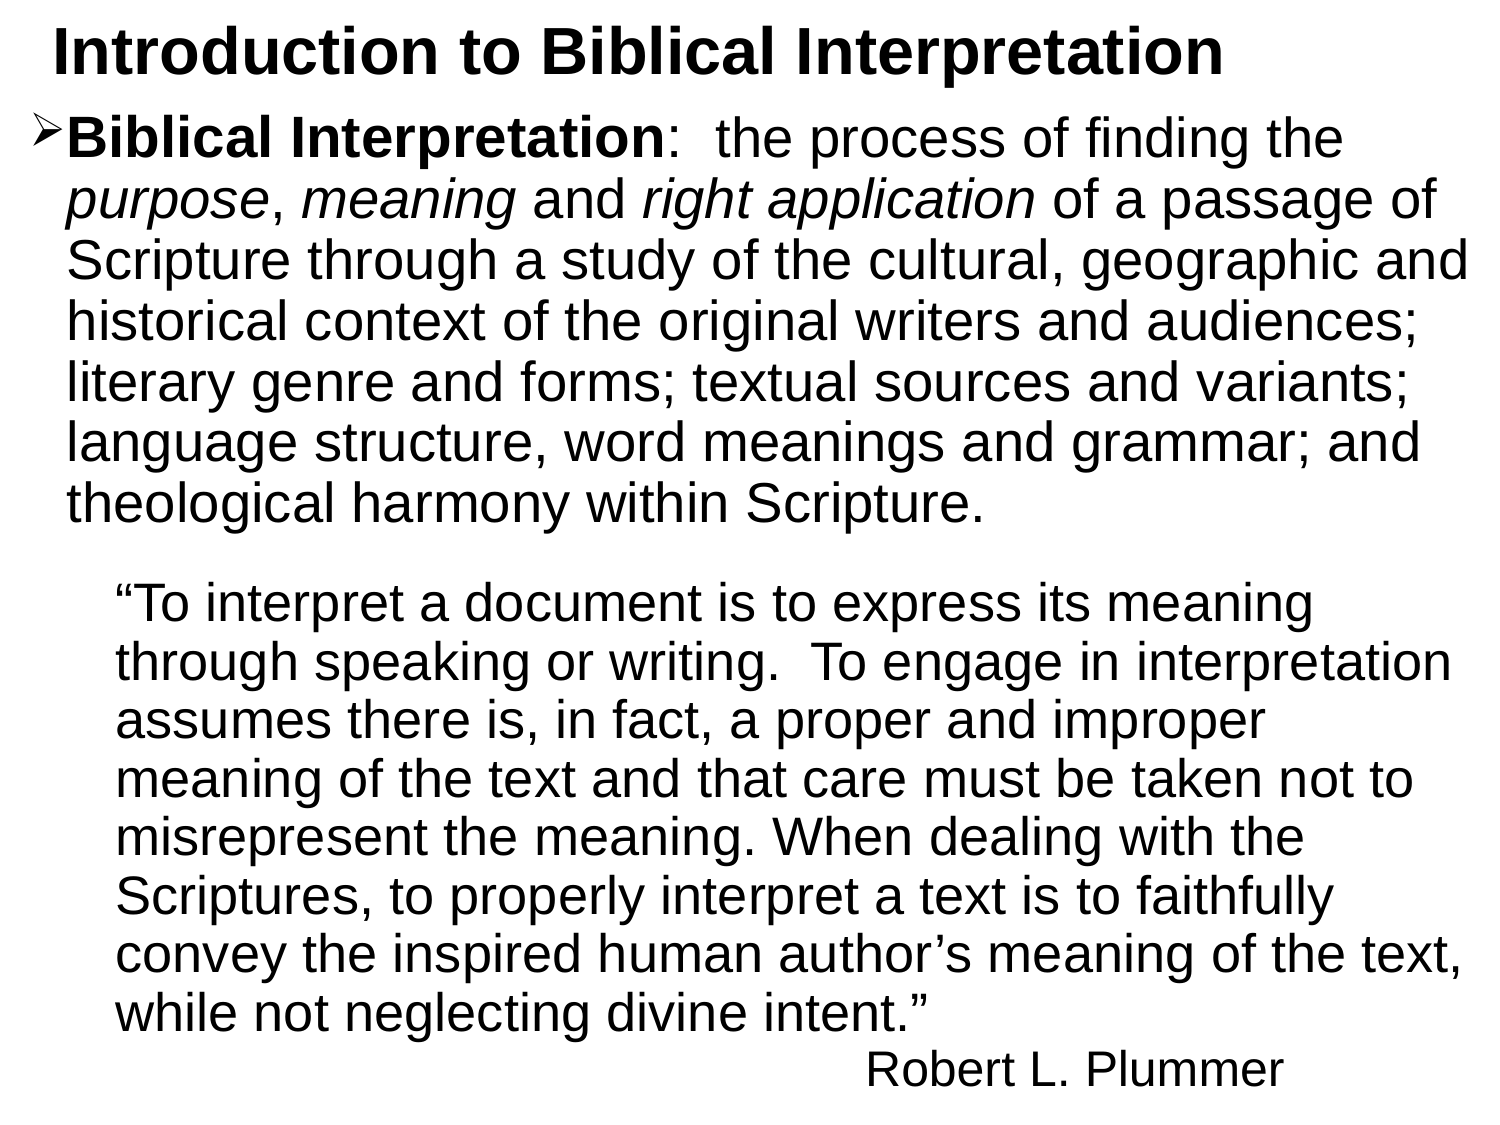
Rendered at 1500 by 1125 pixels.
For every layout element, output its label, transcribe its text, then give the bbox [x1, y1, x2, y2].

title Introduction to Biblical Interpretation [37, 0, 1463, 96]
list Biblical Interpretation: the process of finding the purpose, meaning and right application of a passage of Scripture through a study of the cultural, geographic and historical context of the original writers and audiences; literary genre and forms; textual sources and variants; language structure, word meanings and grammar; and theological harmony within Scripture. “To interpret a document is to express its meaning through speaking or writing. To engage in interpretation assumes there is, in fact, a proper and improper meaning of the text and that care must be taken not to misrepresent the meaning. When dealing with the Scriptures, to properly interpret a text is to faithfully convey the inspired human author’s meaning of the text, while not neglecting divine intent.” Robert L. Plummer [0, 99, 1500, 1125]
